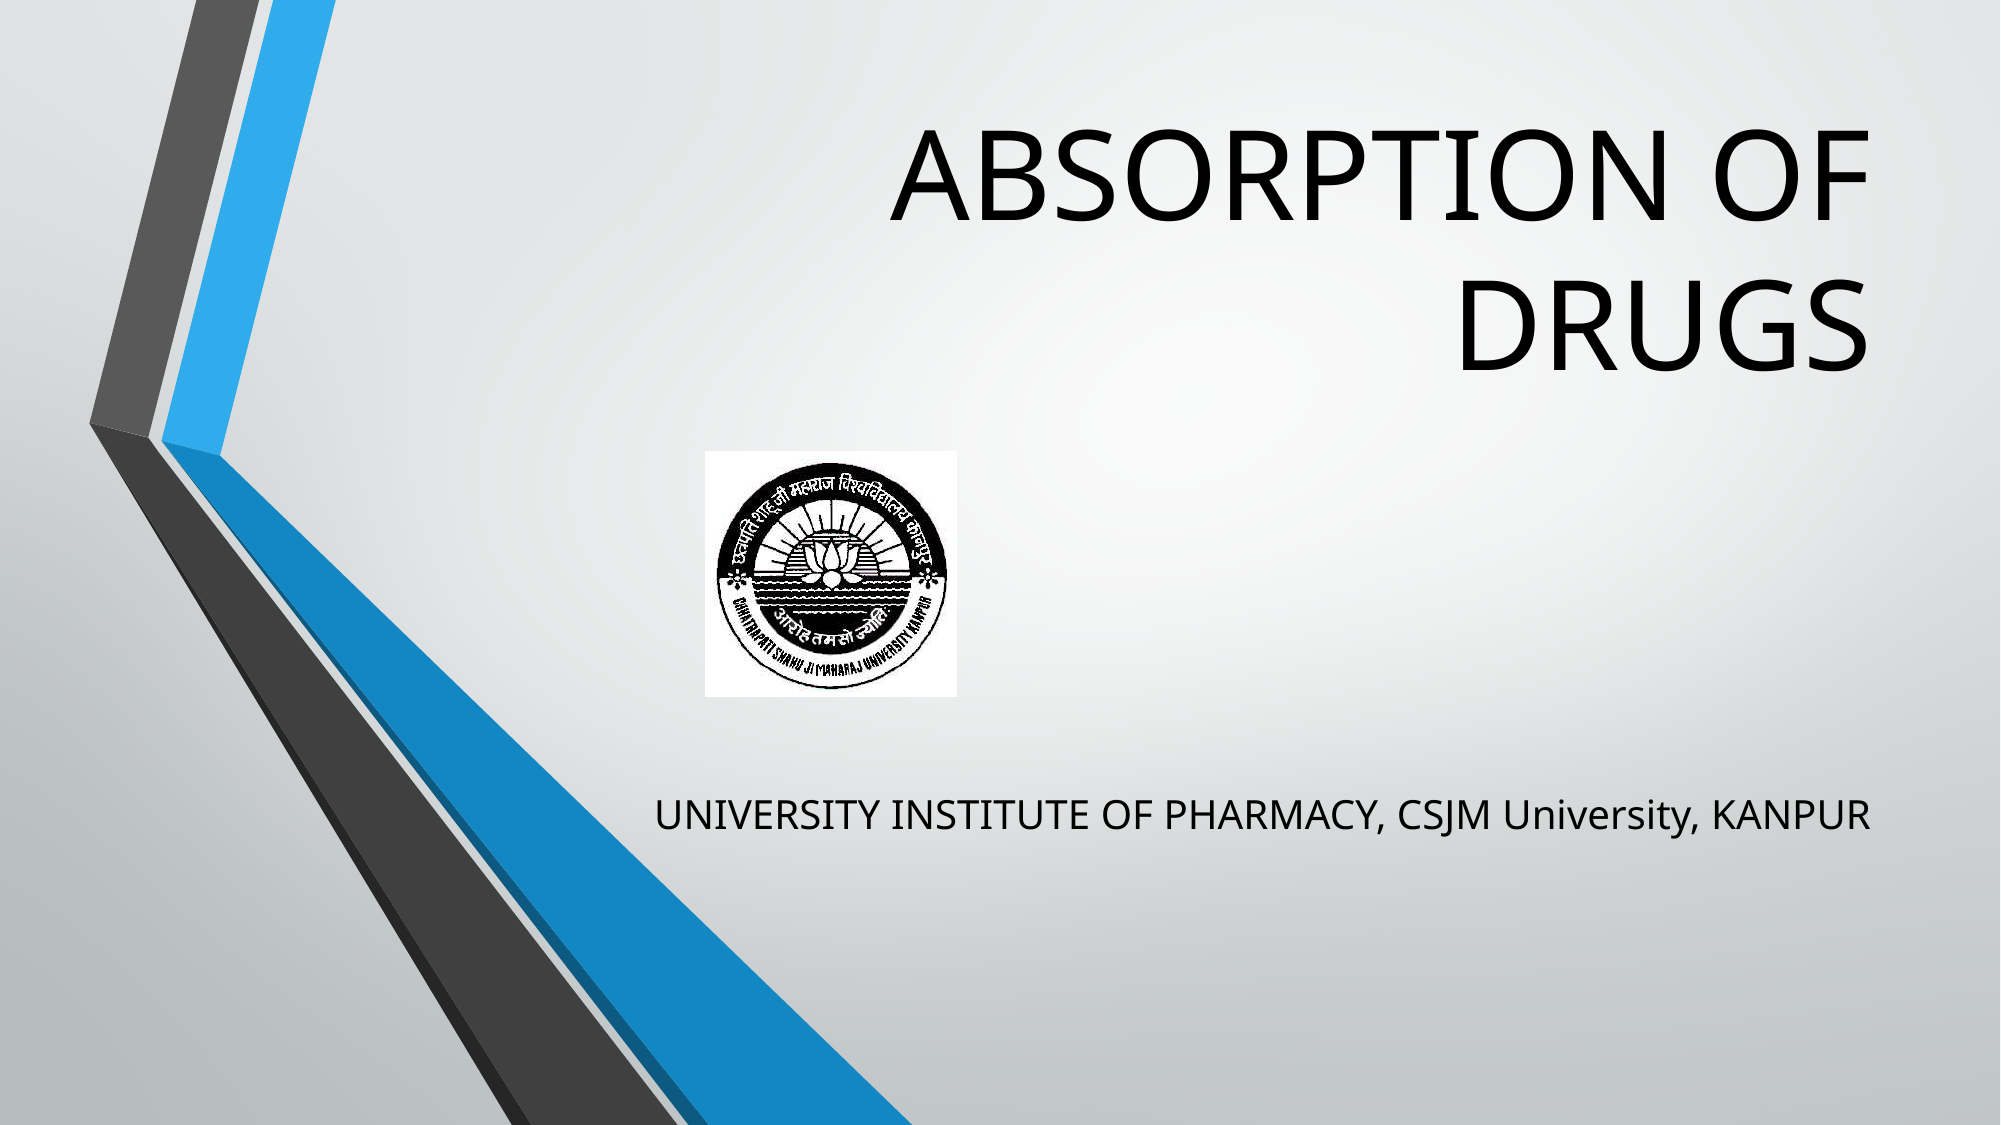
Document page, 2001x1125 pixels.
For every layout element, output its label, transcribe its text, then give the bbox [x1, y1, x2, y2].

picture [705, 450, 957, 697]
title ABSORPTION OF DRUGS [480, 71, 1887, 403]
subtitle UNIVERSITY INSTITUTE OF PHARMACY, CSJM University, KANPUR [617, 714, 1887, 884]
